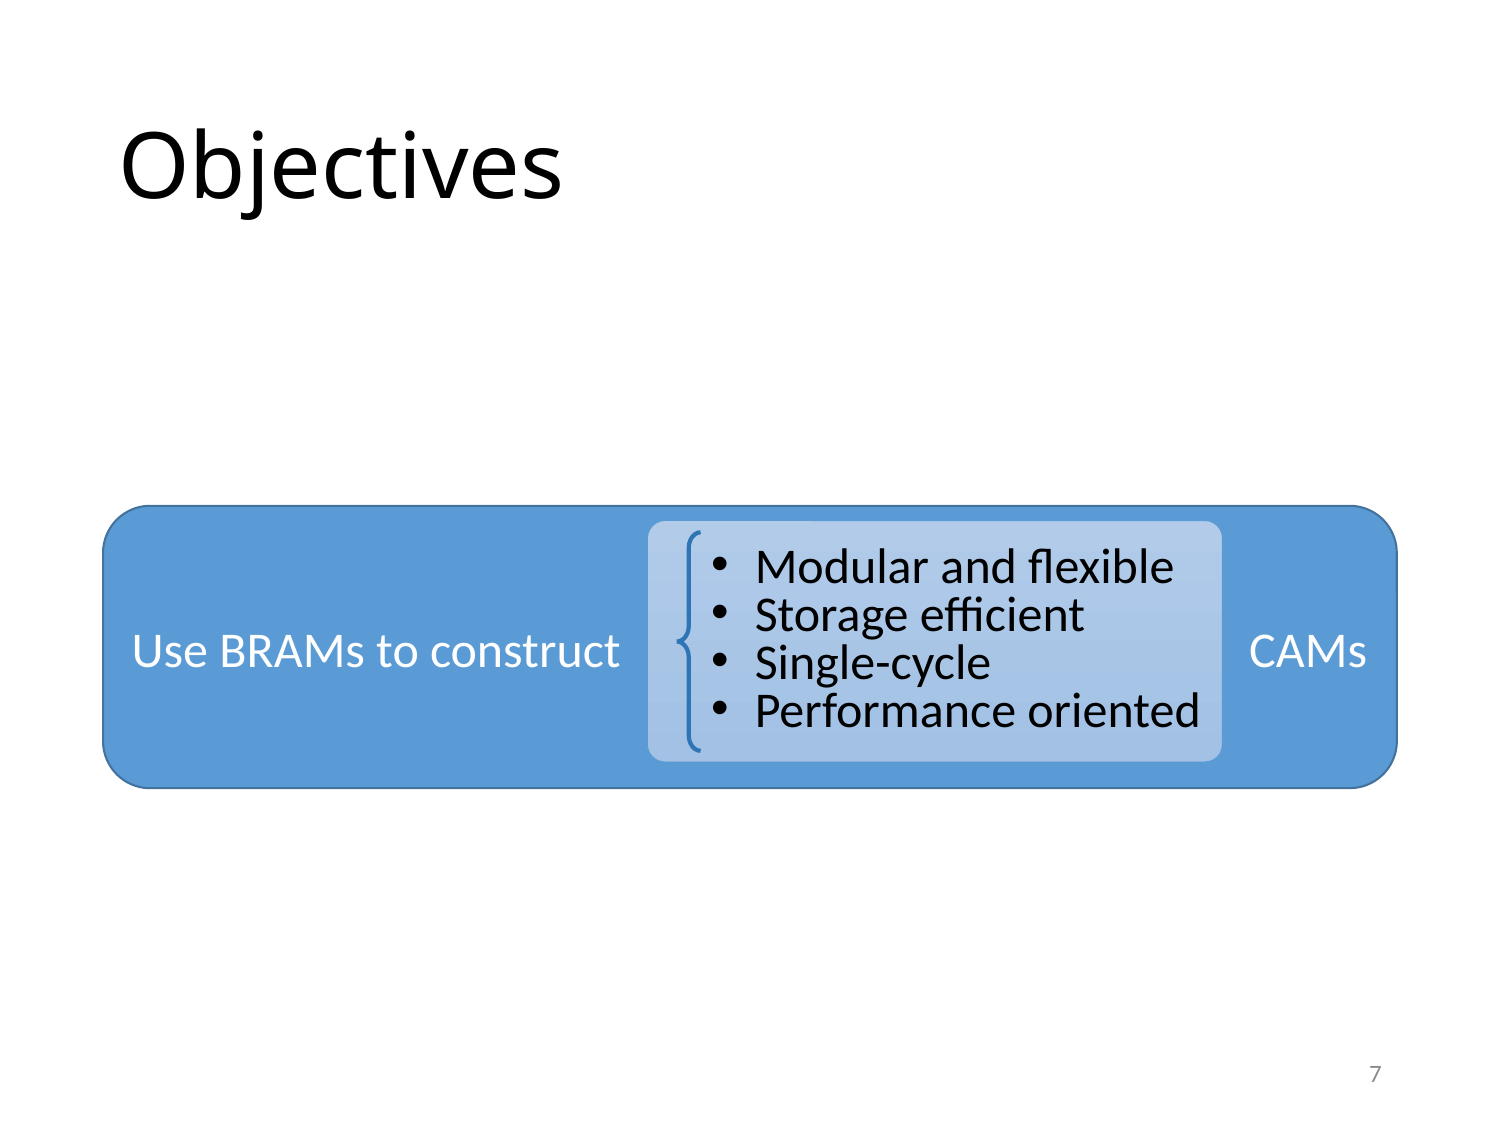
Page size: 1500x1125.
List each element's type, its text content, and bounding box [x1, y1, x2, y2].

text_box Modular and flexible Storage efficient Single-cycle Performance oriented [646, 519, 1224, 763]
text_box [676, 531, 701, 752]
text_box Use BRAMs to construct CAMs [102, 504, 1398, 790]
title Objectives [103, 59, 1397, 278]
slide_number 7 [1059, 1042, 1397, 1103]
